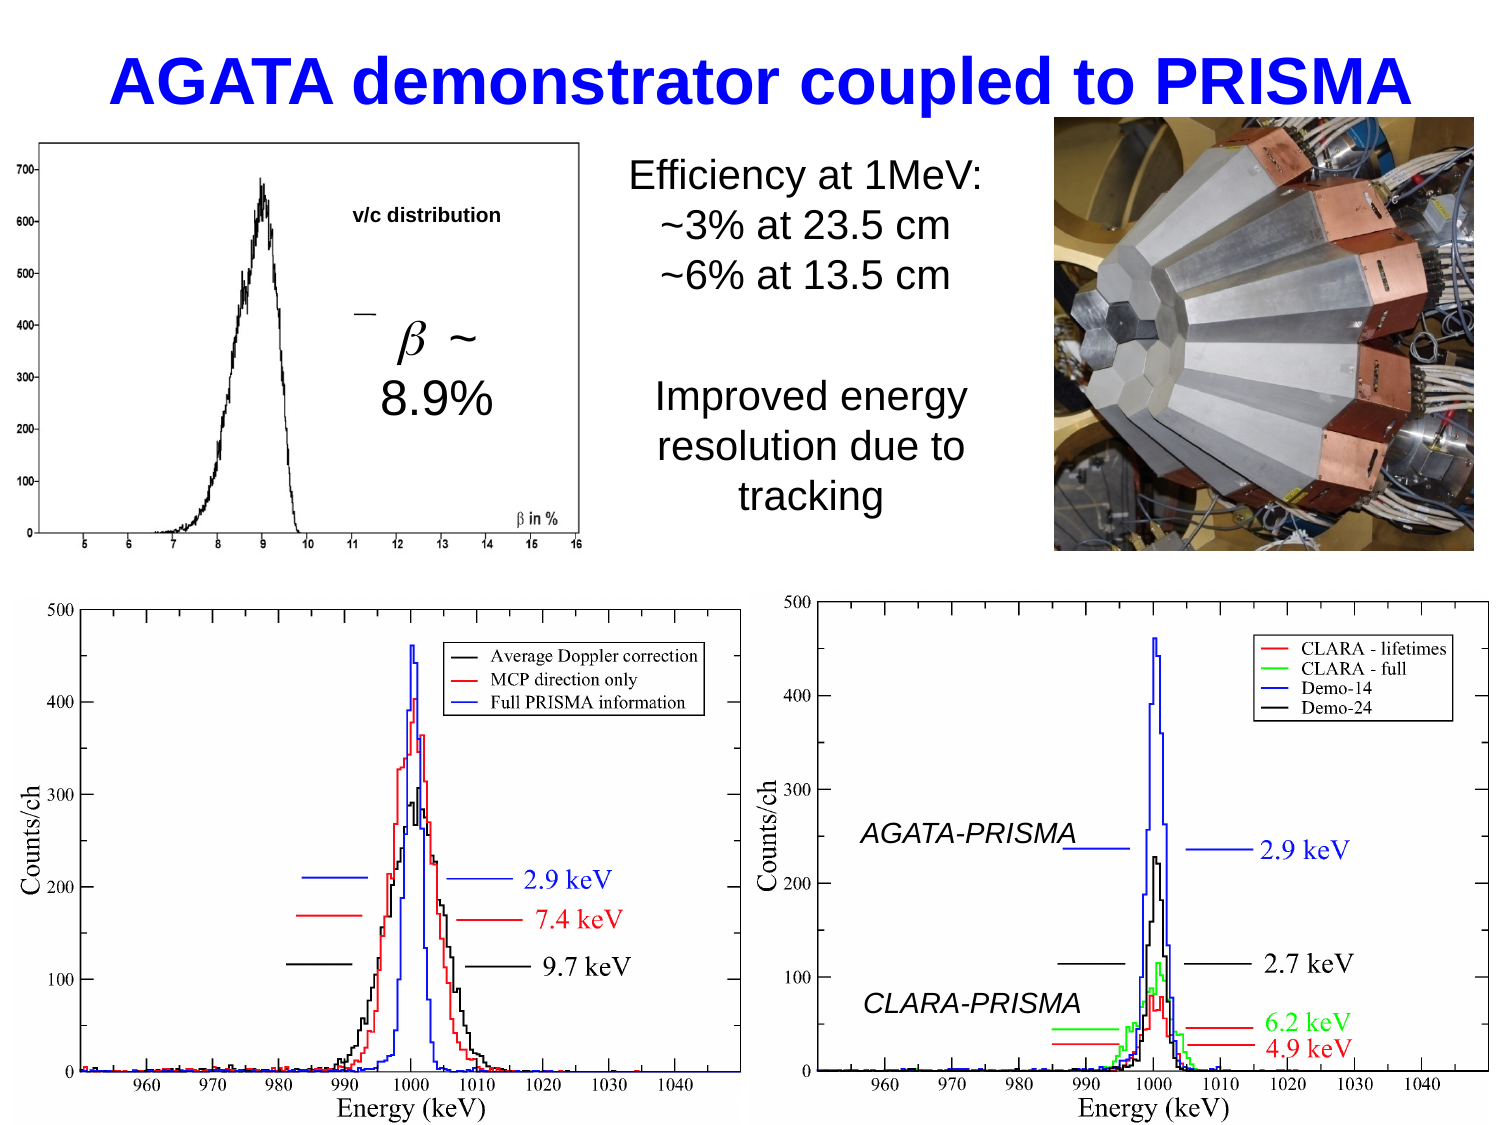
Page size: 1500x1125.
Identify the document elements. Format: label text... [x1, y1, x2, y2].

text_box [11, 138, 587, 563]
text_box AGATA demonstrator coupled to PRISMA [76, 30, 1447, 126]
picture [1054, 116, 1474, 551]
picture [11, 597, 741, 1125]
picture [748, 589, 1489, 1125]
text_box Efficiency at 1MeV: ~3% at 23.5 cm ~6% at 13.5 cm Improved energy resolution due to tracking [589, 140, 1049, 527]
